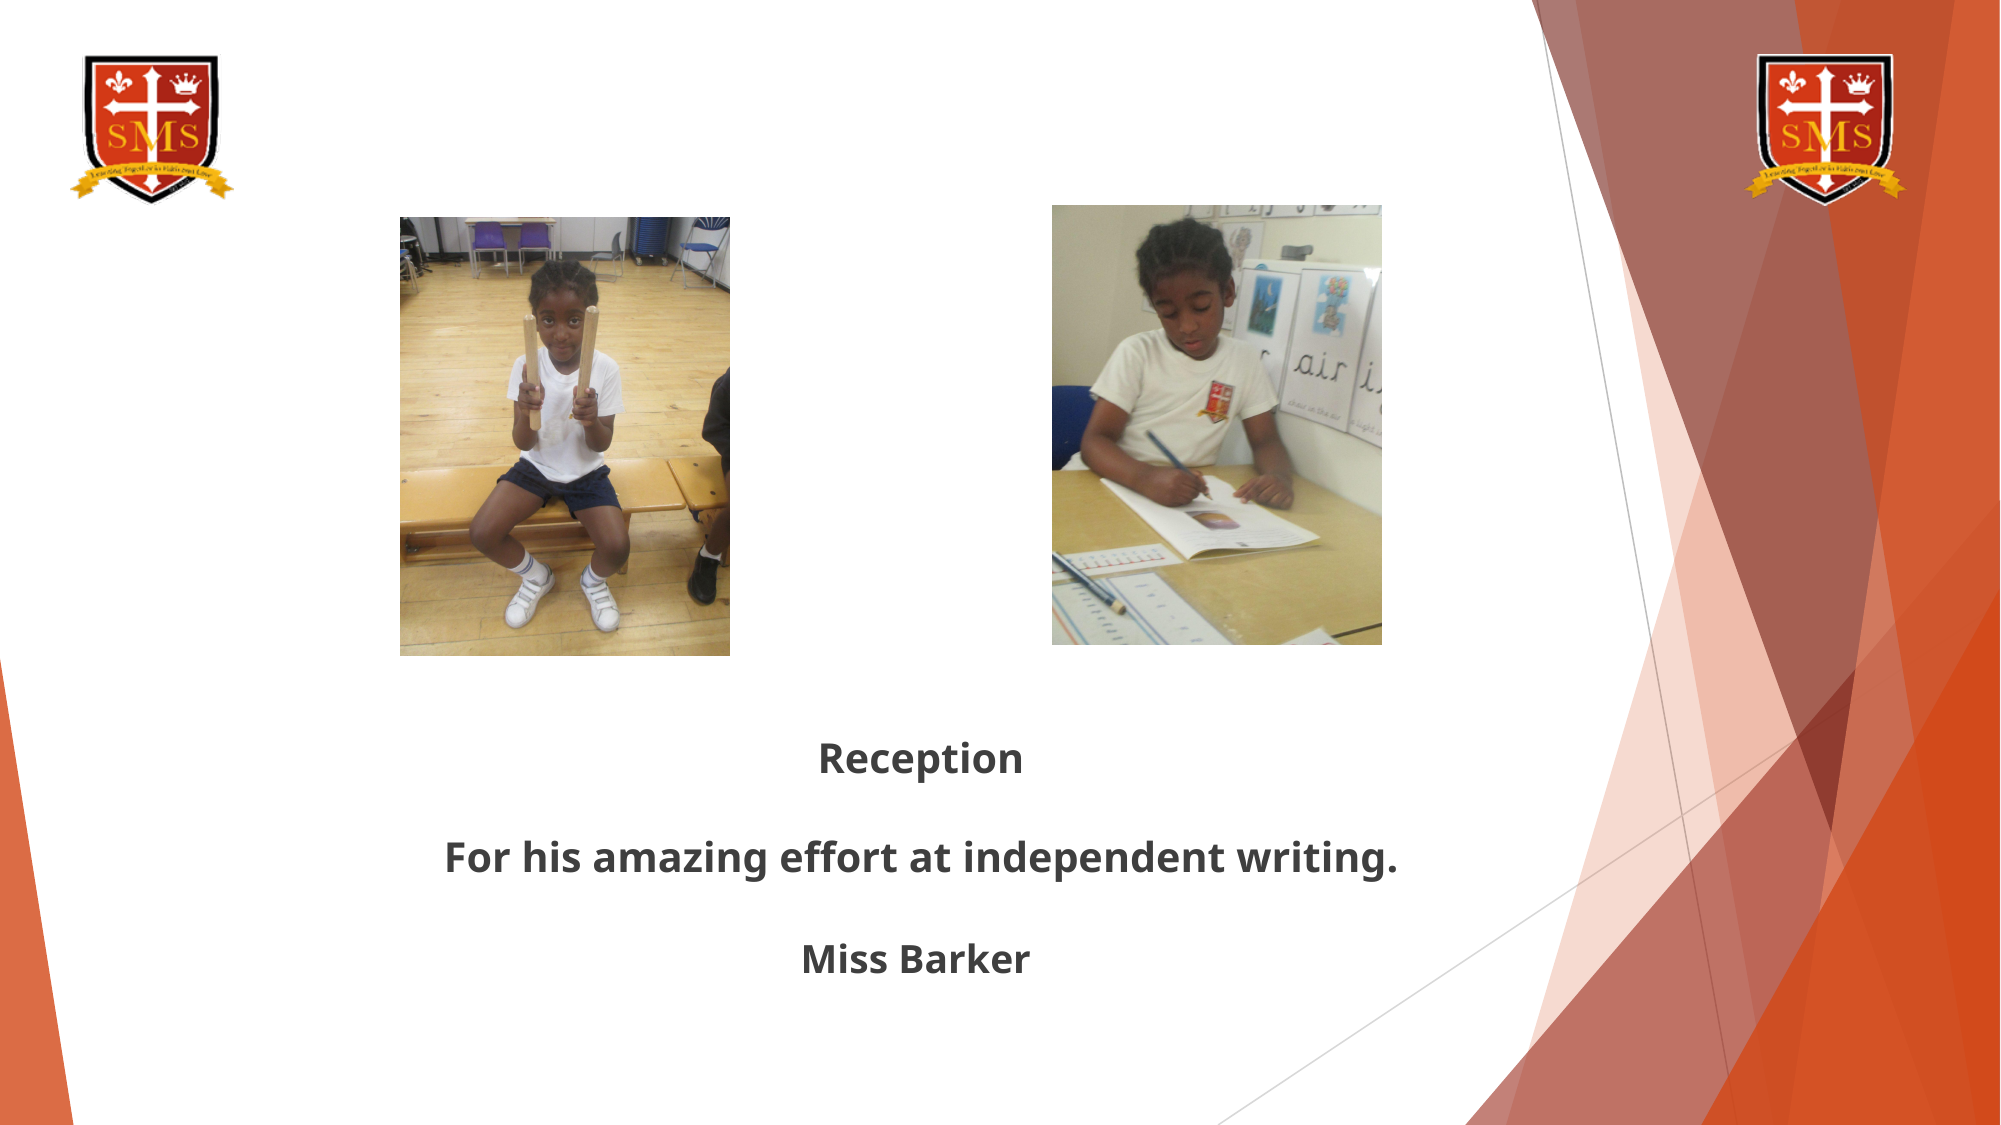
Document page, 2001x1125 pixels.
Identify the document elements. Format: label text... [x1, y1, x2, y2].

list Reception For his amazing effort at independent writing. Miss Barker [151, 671, 1691, 1085]
picture [1052, 205, 1383, 645]
picture [70, 54, 234, 206]
picture [1743, 54, 1907, 206]
picture [400, 216, 730, 657]
